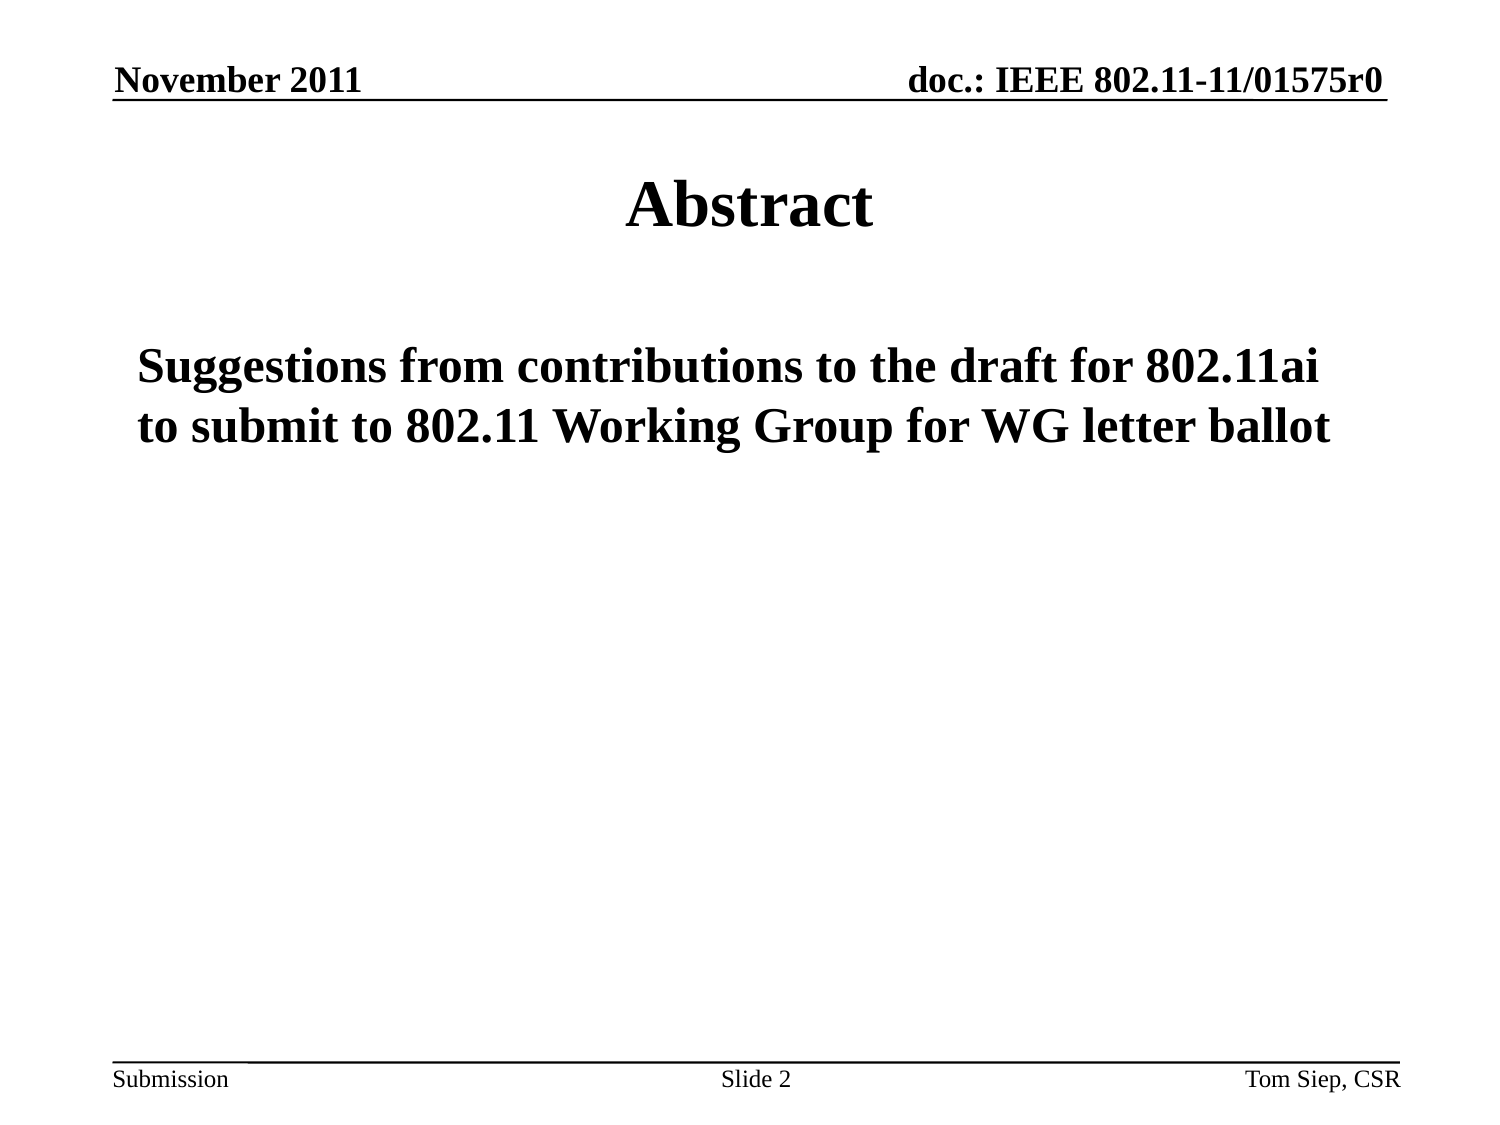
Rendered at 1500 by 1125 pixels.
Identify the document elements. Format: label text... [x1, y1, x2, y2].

footer Tom Siep, CSR [1243, 1061, 1402, 1093]
list Suggestions from contributions to the draft for 802.11ai to submit to 802.11 Working Group for WG letter ballot [112, 324, 1388, 1001]
title Abstract [112, 112, 1388, 288]
slide_number Slide 2 [712, 1061, 800, 1093]
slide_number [114, 54, 366, 101]
